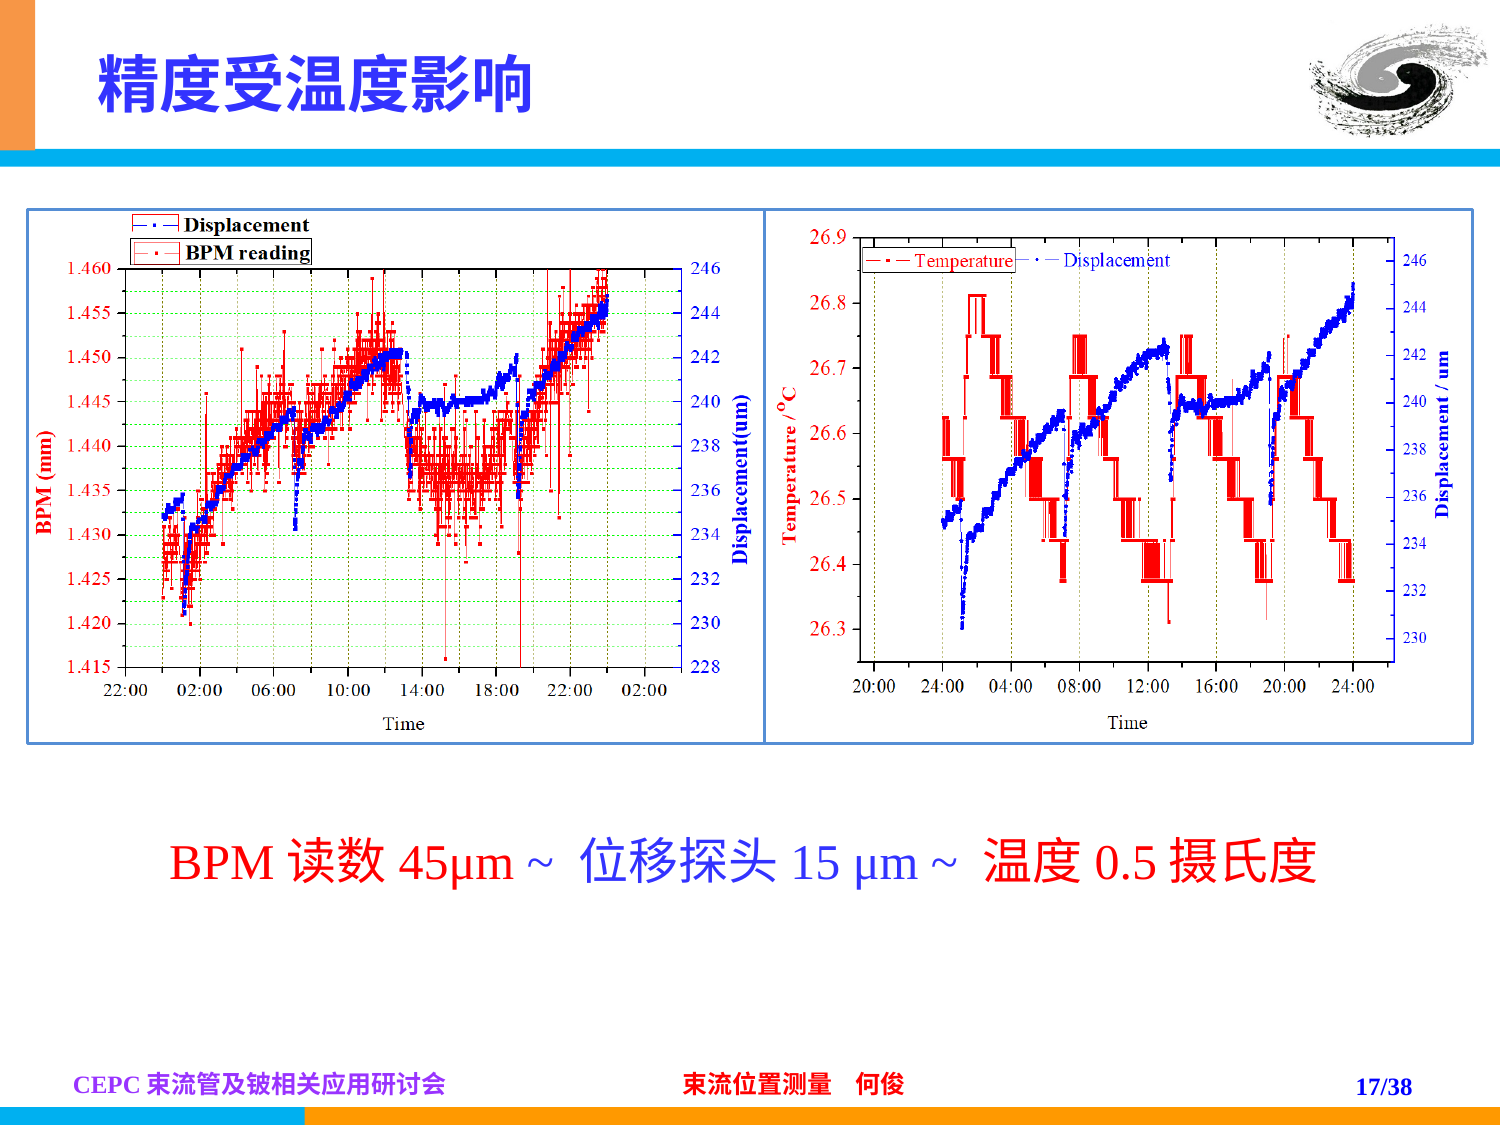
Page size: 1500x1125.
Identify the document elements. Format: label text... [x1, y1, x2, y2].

slide_number 17/38 [1077, 1055, 1428, 1116]
picture [1300, 12, 1496, 148]
text_box BPM读数45μm ~ 位移探头15 μm ~ 温度0.5摄氏度 [154, 822, 1334, 897]
picture [29, 210, 1471, 743]
title 精度受温度影响 [82, 23, 1407, 143]
